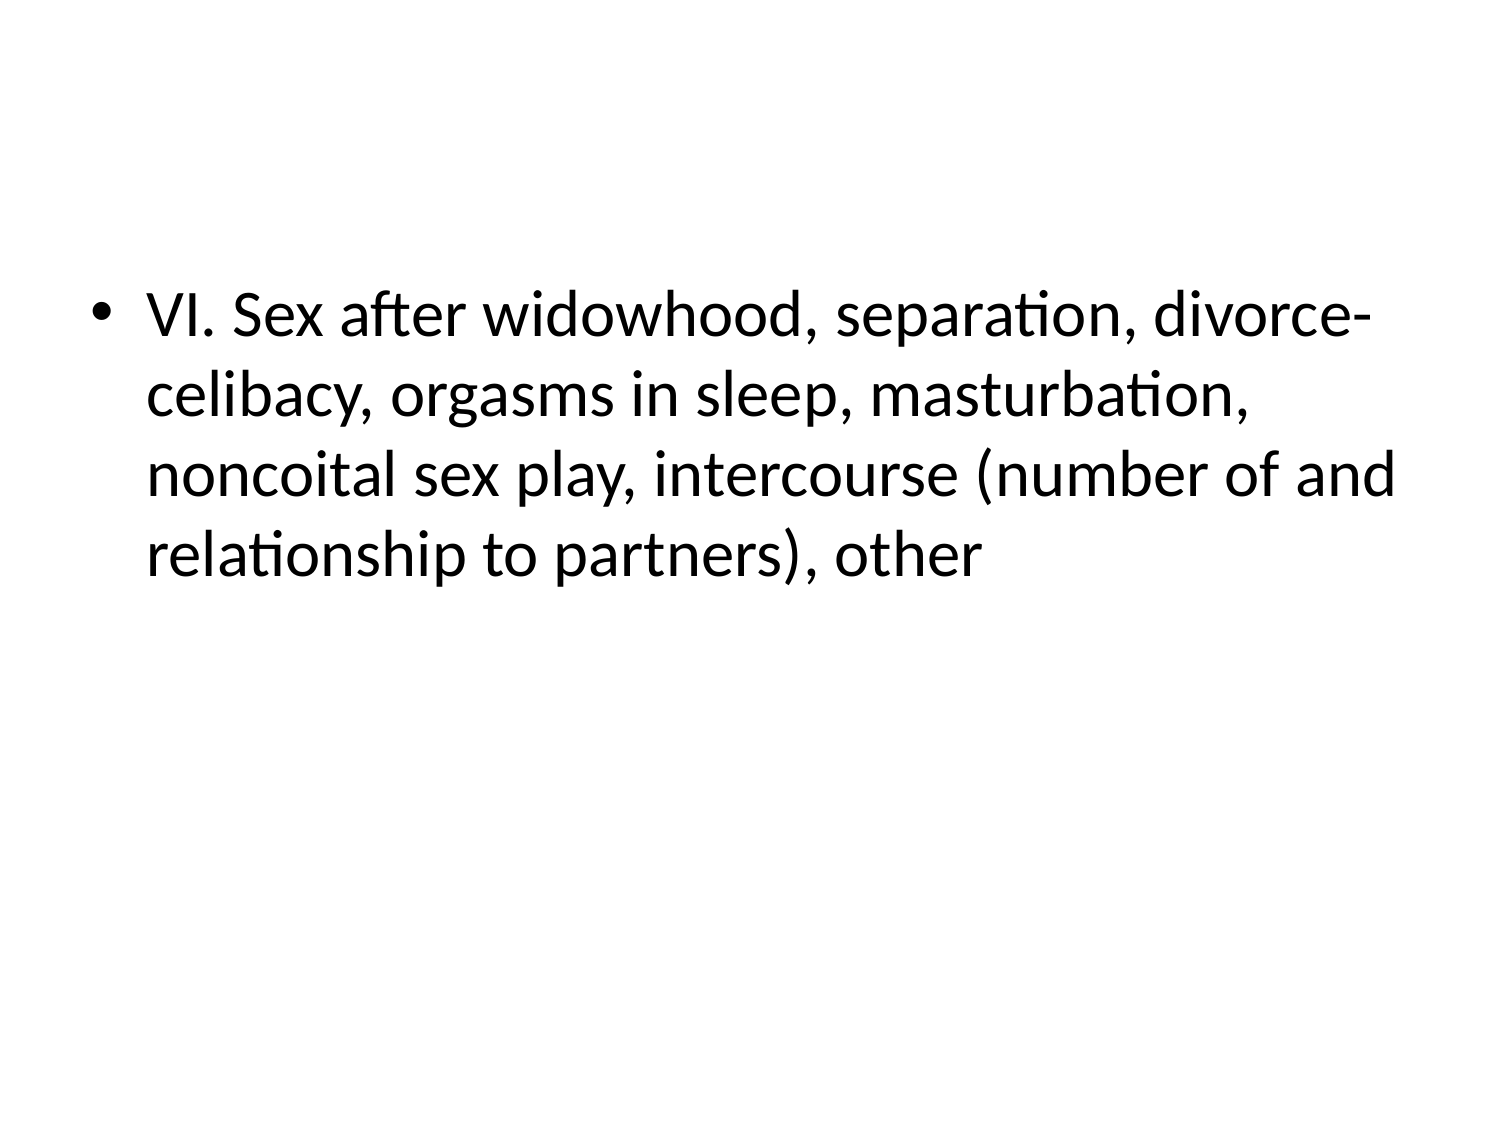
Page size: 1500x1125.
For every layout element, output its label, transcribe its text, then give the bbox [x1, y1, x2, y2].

list VI. Sex after widowhood, separation, divorce-celibacy, orgasms in sleep, masturbation, noncoital sex play, intercourse (number of and relationship to partners), other [75, 262, 1425, 1005]
